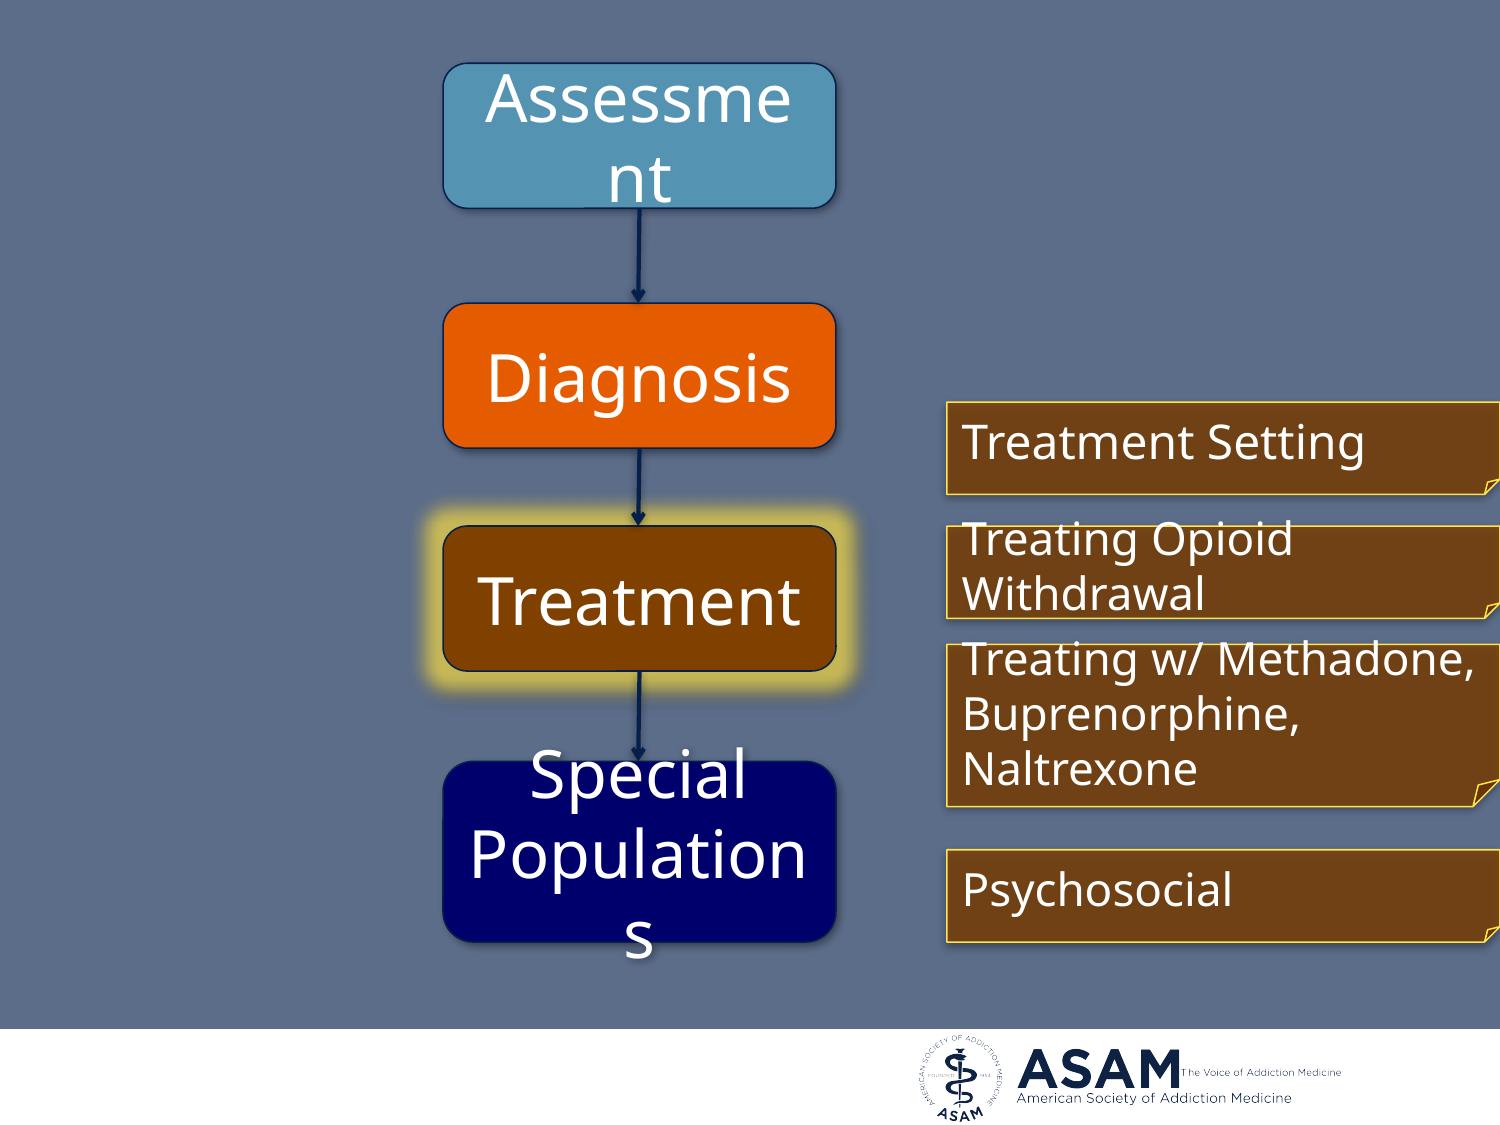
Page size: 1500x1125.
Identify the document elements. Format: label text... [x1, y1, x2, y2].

text_box Treatment Setting [946, 401, 1500, 496]
text_box Psychosocial [946, 848, 1500, 943]
picture [919, 1035, 1341, 1122]
text_box Special Populations [442, 760, 837, 943]
text_box Treating Opioid Withdrawal [946, 525, 1500, 620]
text_box Treating w/ Methadone, Buprenorphine, Naltrexone [946, 643, 1500, 808]
text_box Diagnosis [442, 302, 837, 449]
text_box Assessment [442, 62, 837, 210]
text_box Treatment [442, 525, 837, 672]
